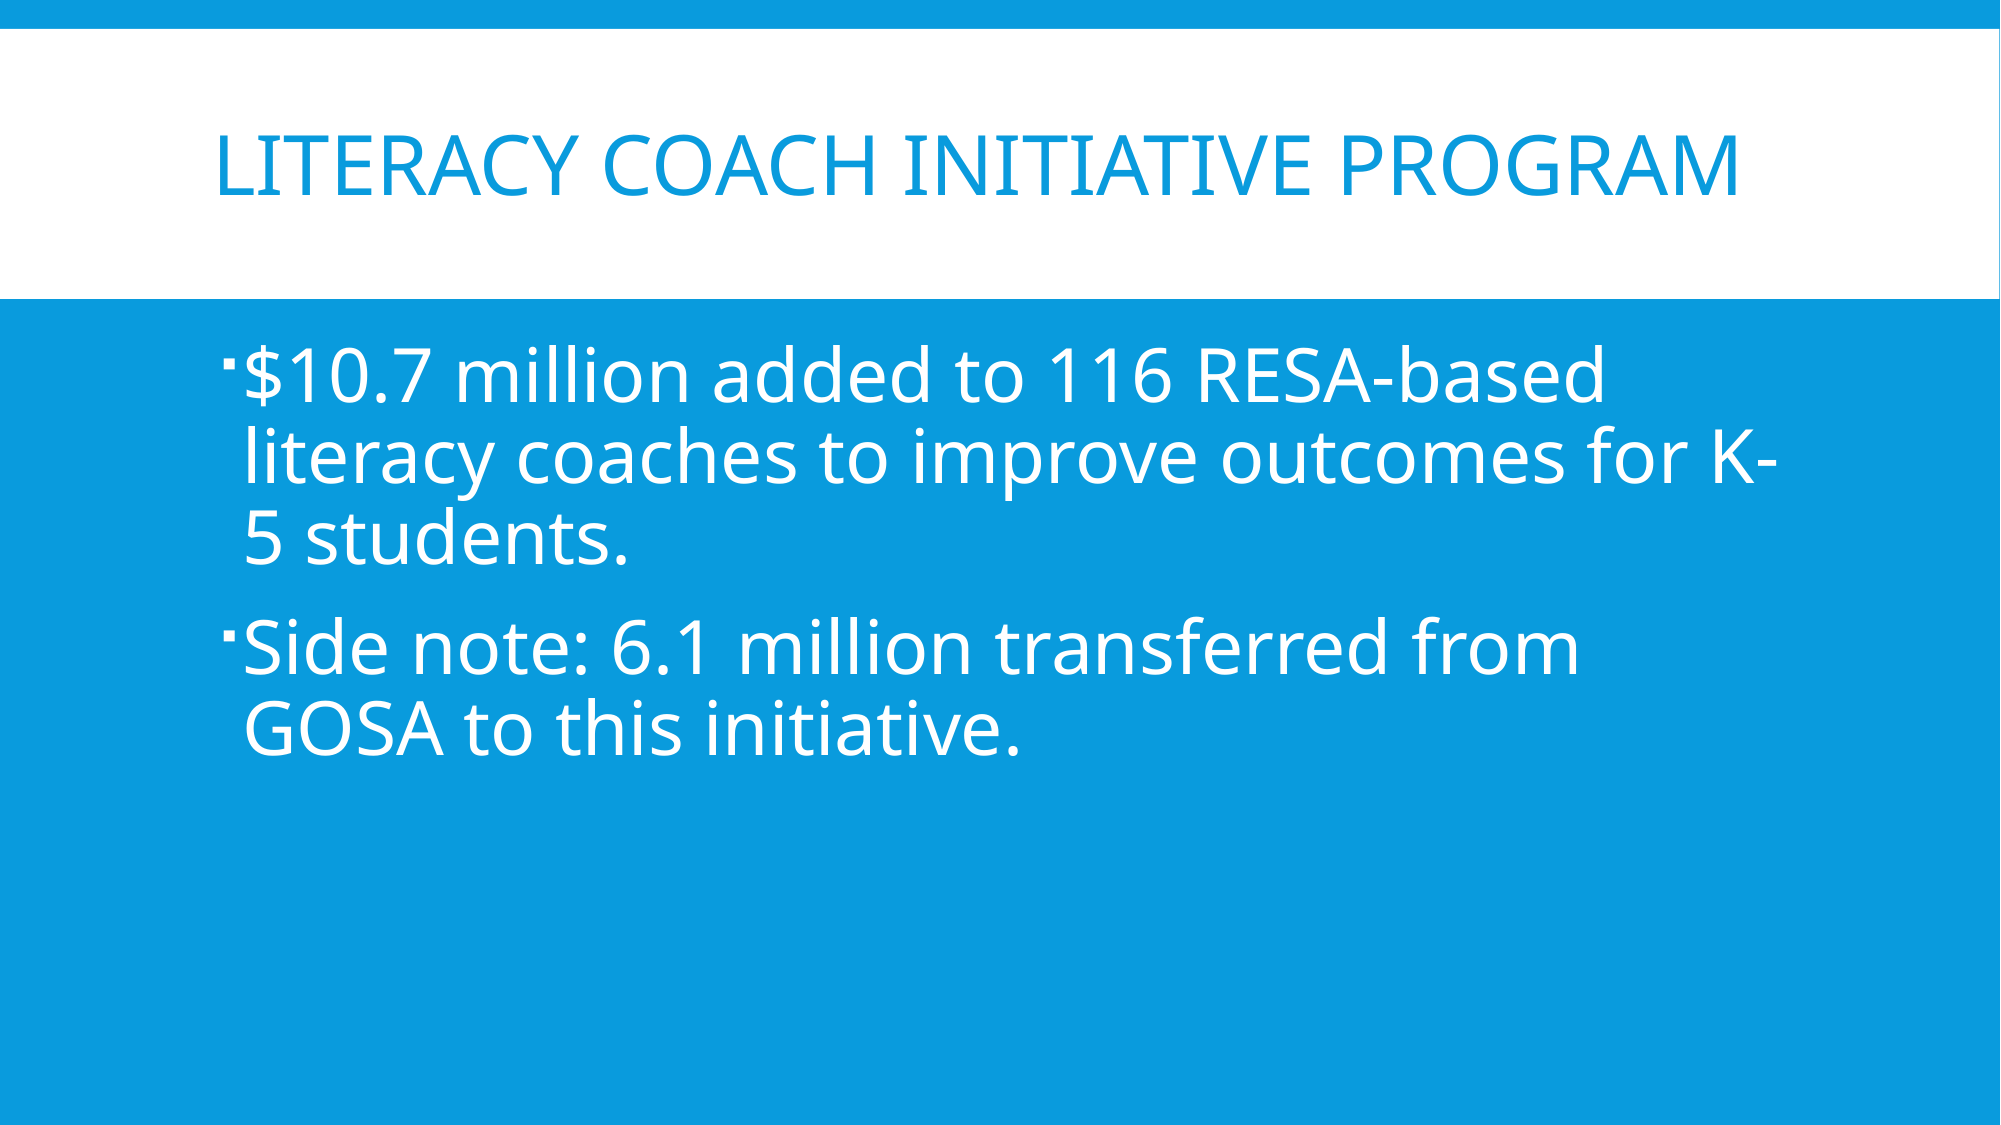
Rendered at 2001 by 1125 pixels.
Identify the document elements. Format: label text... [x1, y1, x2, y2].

list $10.7 million added to 116 RESA-based literacy coaches to improve outcomes for K-5 students. Side note: 6.1 million transferred from GOSA to this initiative. [197, 329, 1803, 1020]
title Literacy Coach Initiative program [197, 46, 1803, 295]
